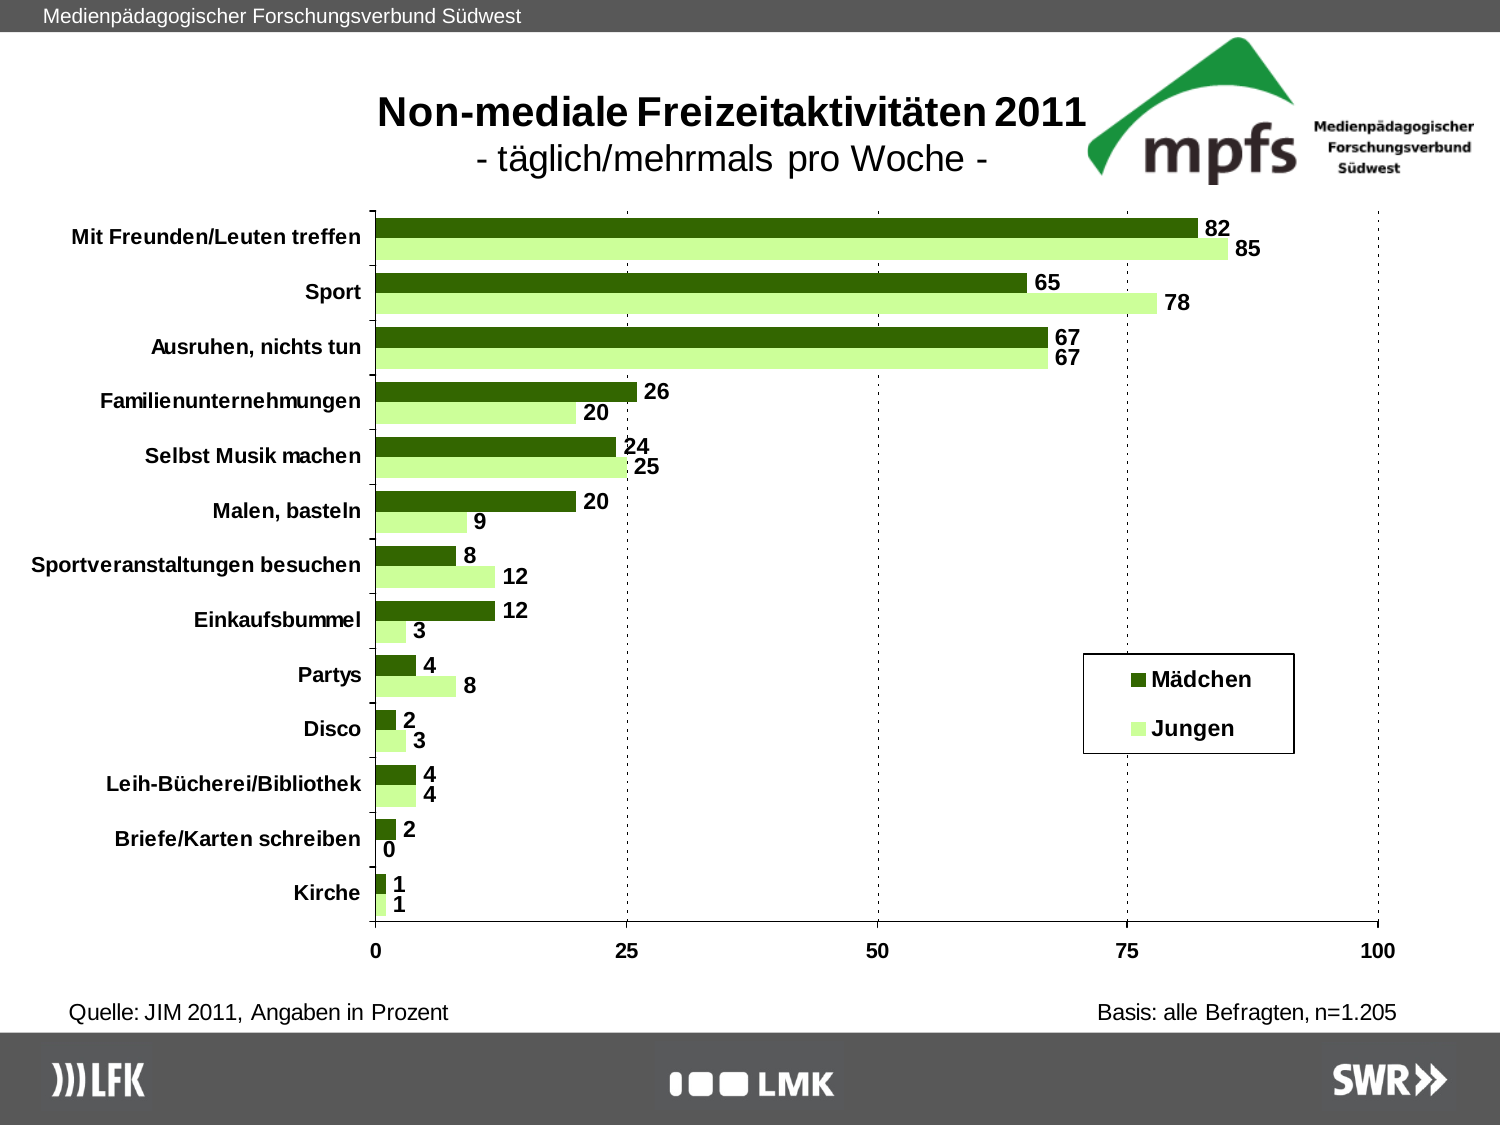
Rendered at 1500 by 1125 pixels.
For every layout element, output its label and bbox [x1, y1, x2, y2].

picture [40, 1042, 153, 1111]
picture [14, 39, 1412, 1034]
picture [654, 1041, 844, 1110]
picture [1321, 1042, 1457, 1111]
